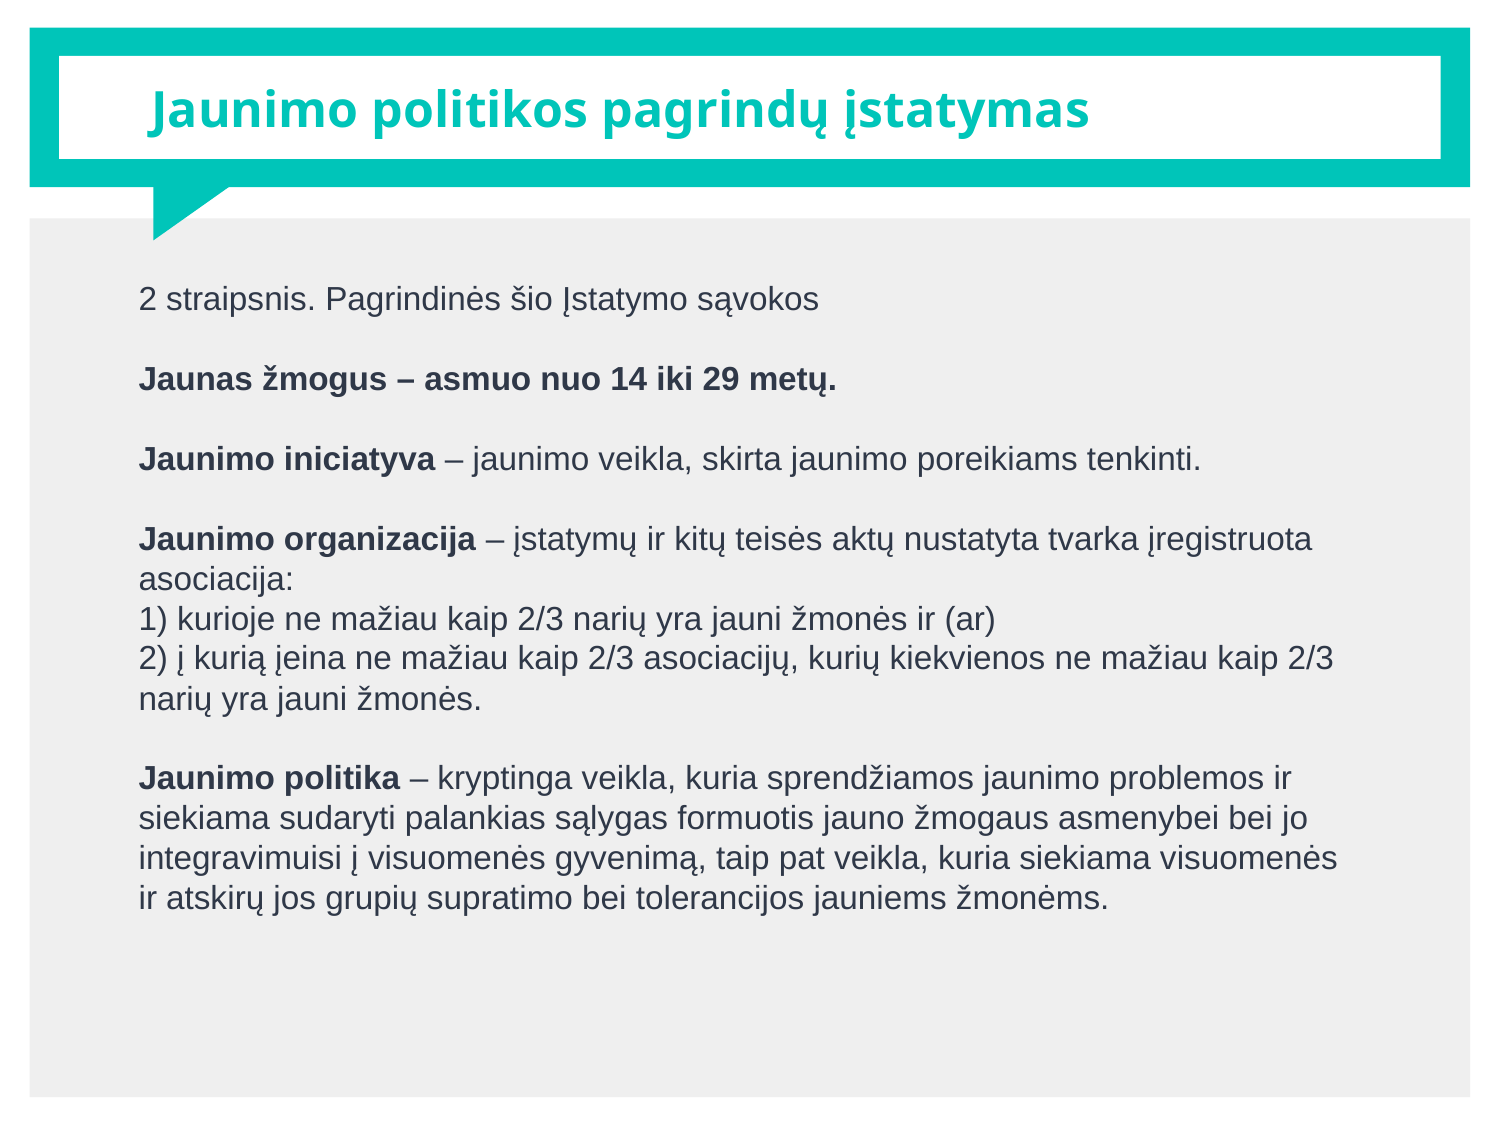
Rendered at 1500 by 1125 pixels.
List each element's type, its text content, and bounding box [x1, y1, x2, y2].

title Jaunimo politikos pagrindų įstatymas [136, 27, 1441, 188]
list 2 straipsnis. Pagrindinės šio Įstatymo sąvokos Jaunas žmogus – asmuo nuo 14 iki 29 metų. Jaunimo iniciatyva – jaunimo veikla, skirta jaunimo poreikiams tenkinti. Jaunimo organizacija – įstatymų ir kitų teisės aktų nustatyta tvarka įregistruota asociacija: 1) kurioje ne mažiau kaip 2/3 narių yra jauni žmonės ir (ar) 2) į kurią įeina ne mažiau kaip 2/3 asociacijų, kurių kiekvienos ne mažiau kaip 2/3 narių yra jauni žmonės. Jaunimo politika – kryptinga veikla, kuria sprendžiamos jaunimo problemos ir siekiama sudaryti palankias sąlygas formuotis jauno žmogaus asmenybei bei jo integravimuisi į visuomenės gyvenimą, taip pat veikla, kuria siekiama visuomenės ir atskirų jos grupių supratimo bei tolerancijos jauniems žmonėms. [123, 262, 1377, 1078]
